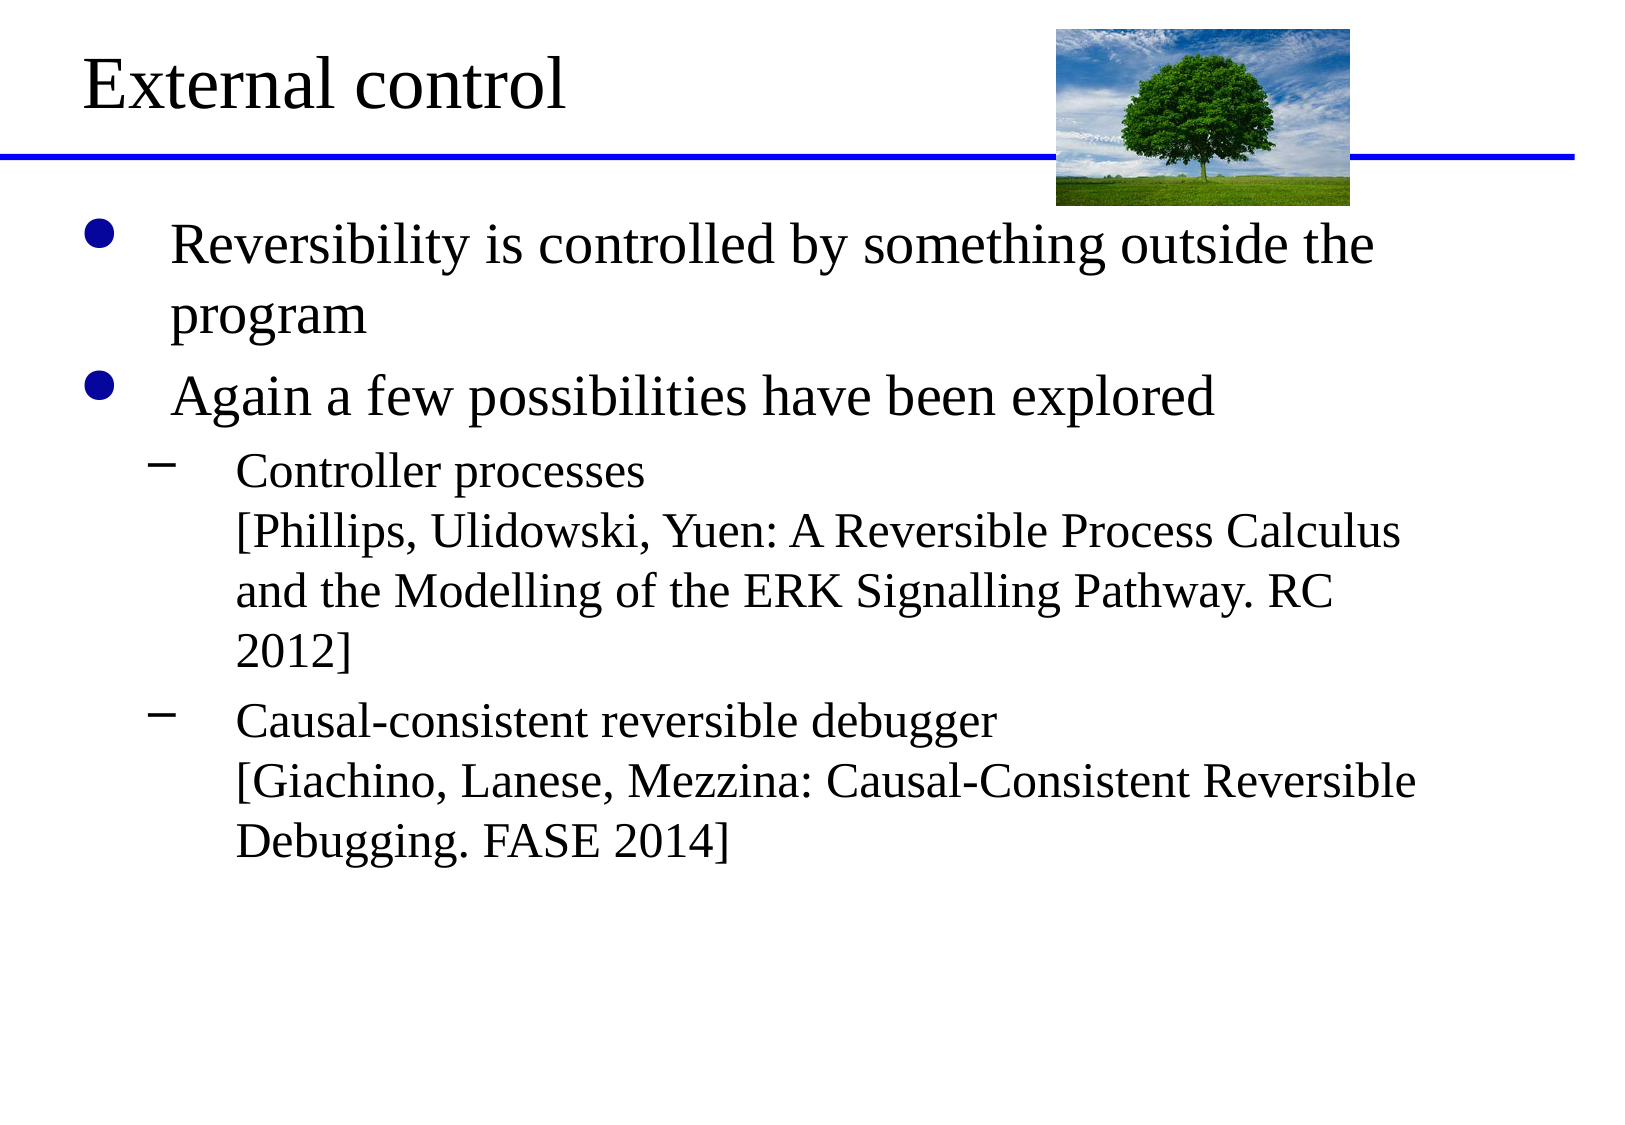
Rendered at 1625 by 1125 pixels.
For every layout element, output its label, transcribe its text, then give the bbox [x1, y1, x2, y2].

picture [1056, 29, 1350, 206]
title External control [67, 27, 1544, 131]
list Reversibility is controlled by something outside the program Again a few possibilities have been explored Controller processes [Phillips, Ulidowski, Yuen: A Reversible Process Calculus and the Modelling of the ERK Signalling Pathway. RC 2012] Causal-consistent reversible debugger [Giachino, Lanese, Mezzina: Causal-Consistent Reversible Debugging. FASE 2014] [67, 198, 1478, 1061]
